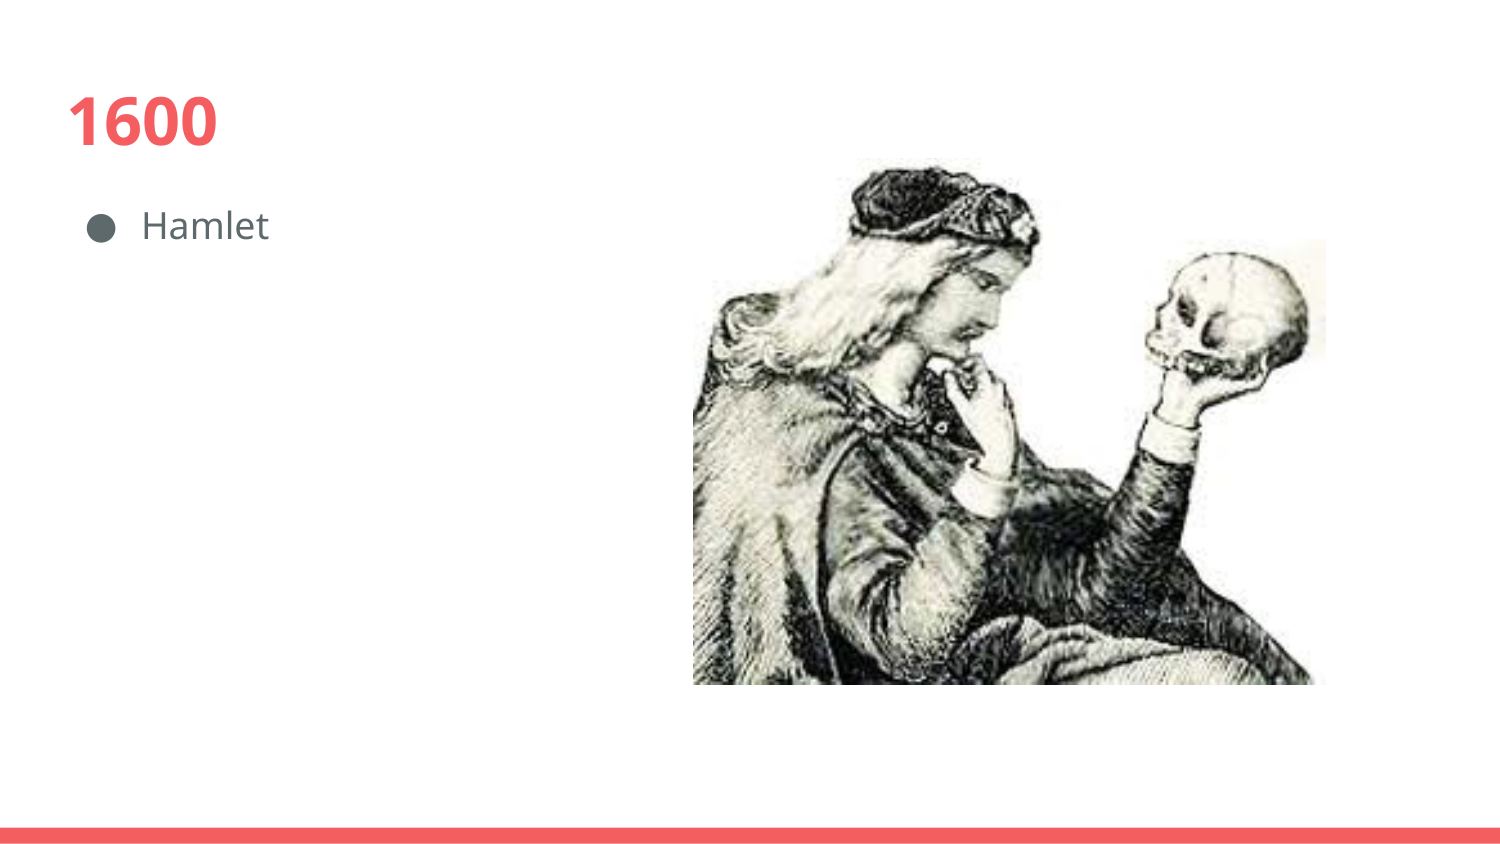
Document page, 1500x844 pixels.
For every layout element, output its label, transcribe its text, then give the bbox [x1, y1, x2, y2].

title 1600 [51, 64, 1449, 167]
picture [693, 158, 1326, 686]
list Hamlet [51, 180, 1449, 741]
